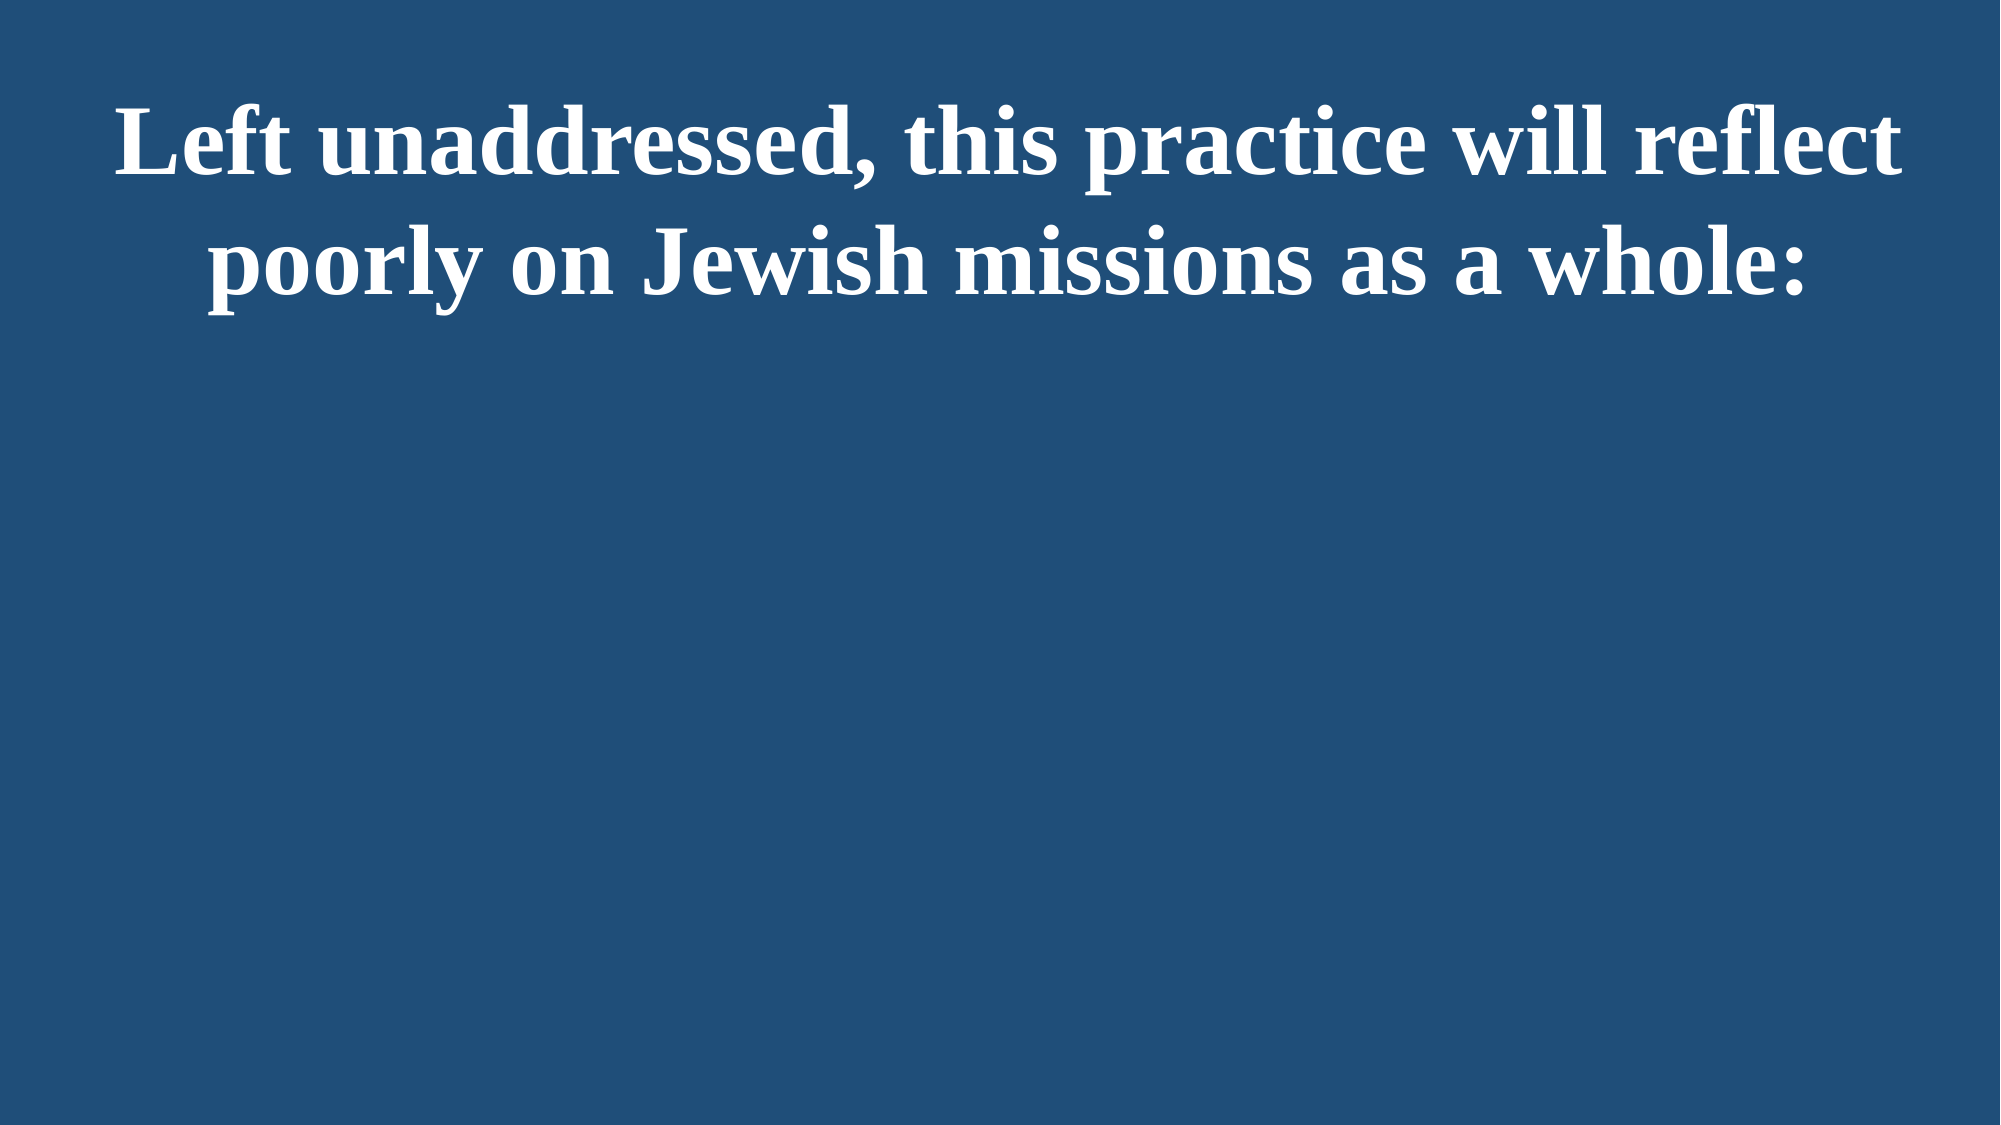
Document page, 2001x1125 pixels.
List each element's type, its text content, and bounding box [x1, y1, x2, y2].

text_box Left unaddressed, this practice will reflect poorly on Jewish missions as a whole: [62, 67, 1958, 383]
